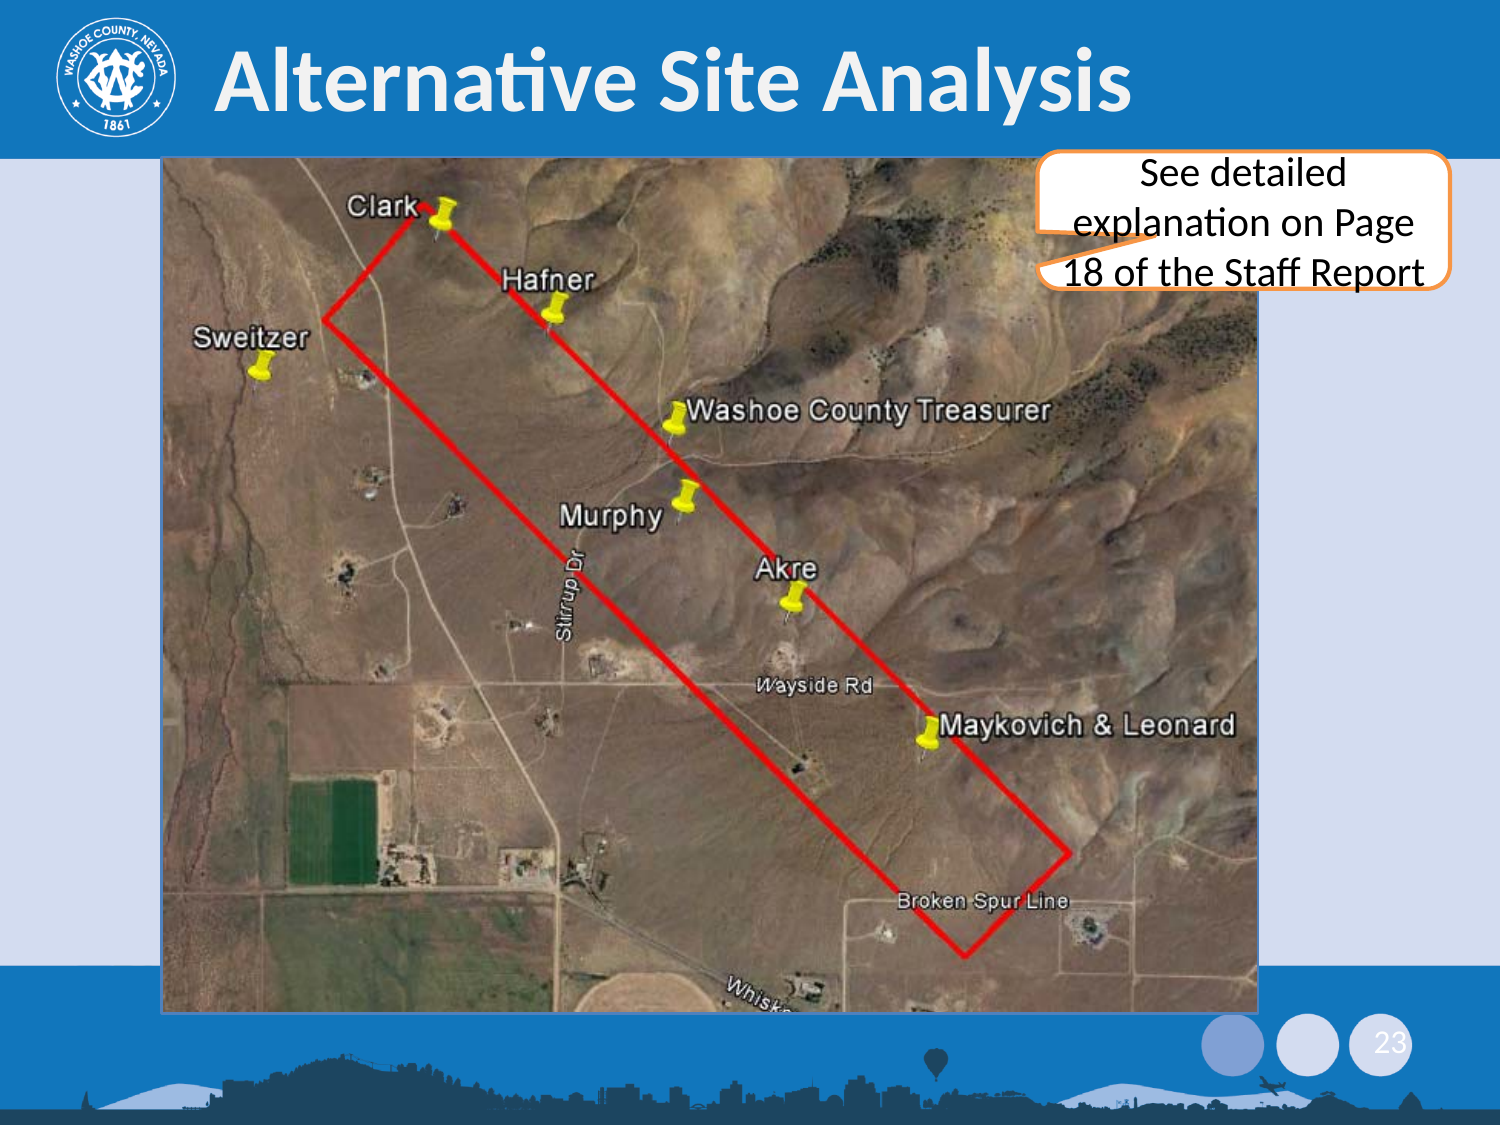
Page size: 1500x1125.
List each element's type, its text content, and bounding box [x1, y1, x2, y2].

text_box See detailed explanation on Page 18 of the Staff Report [1044, 149, 1453, 291]
title Alternative Site Analysis [200, 12, 1438, 143]
picture [0, 0, 1500, 1125]
